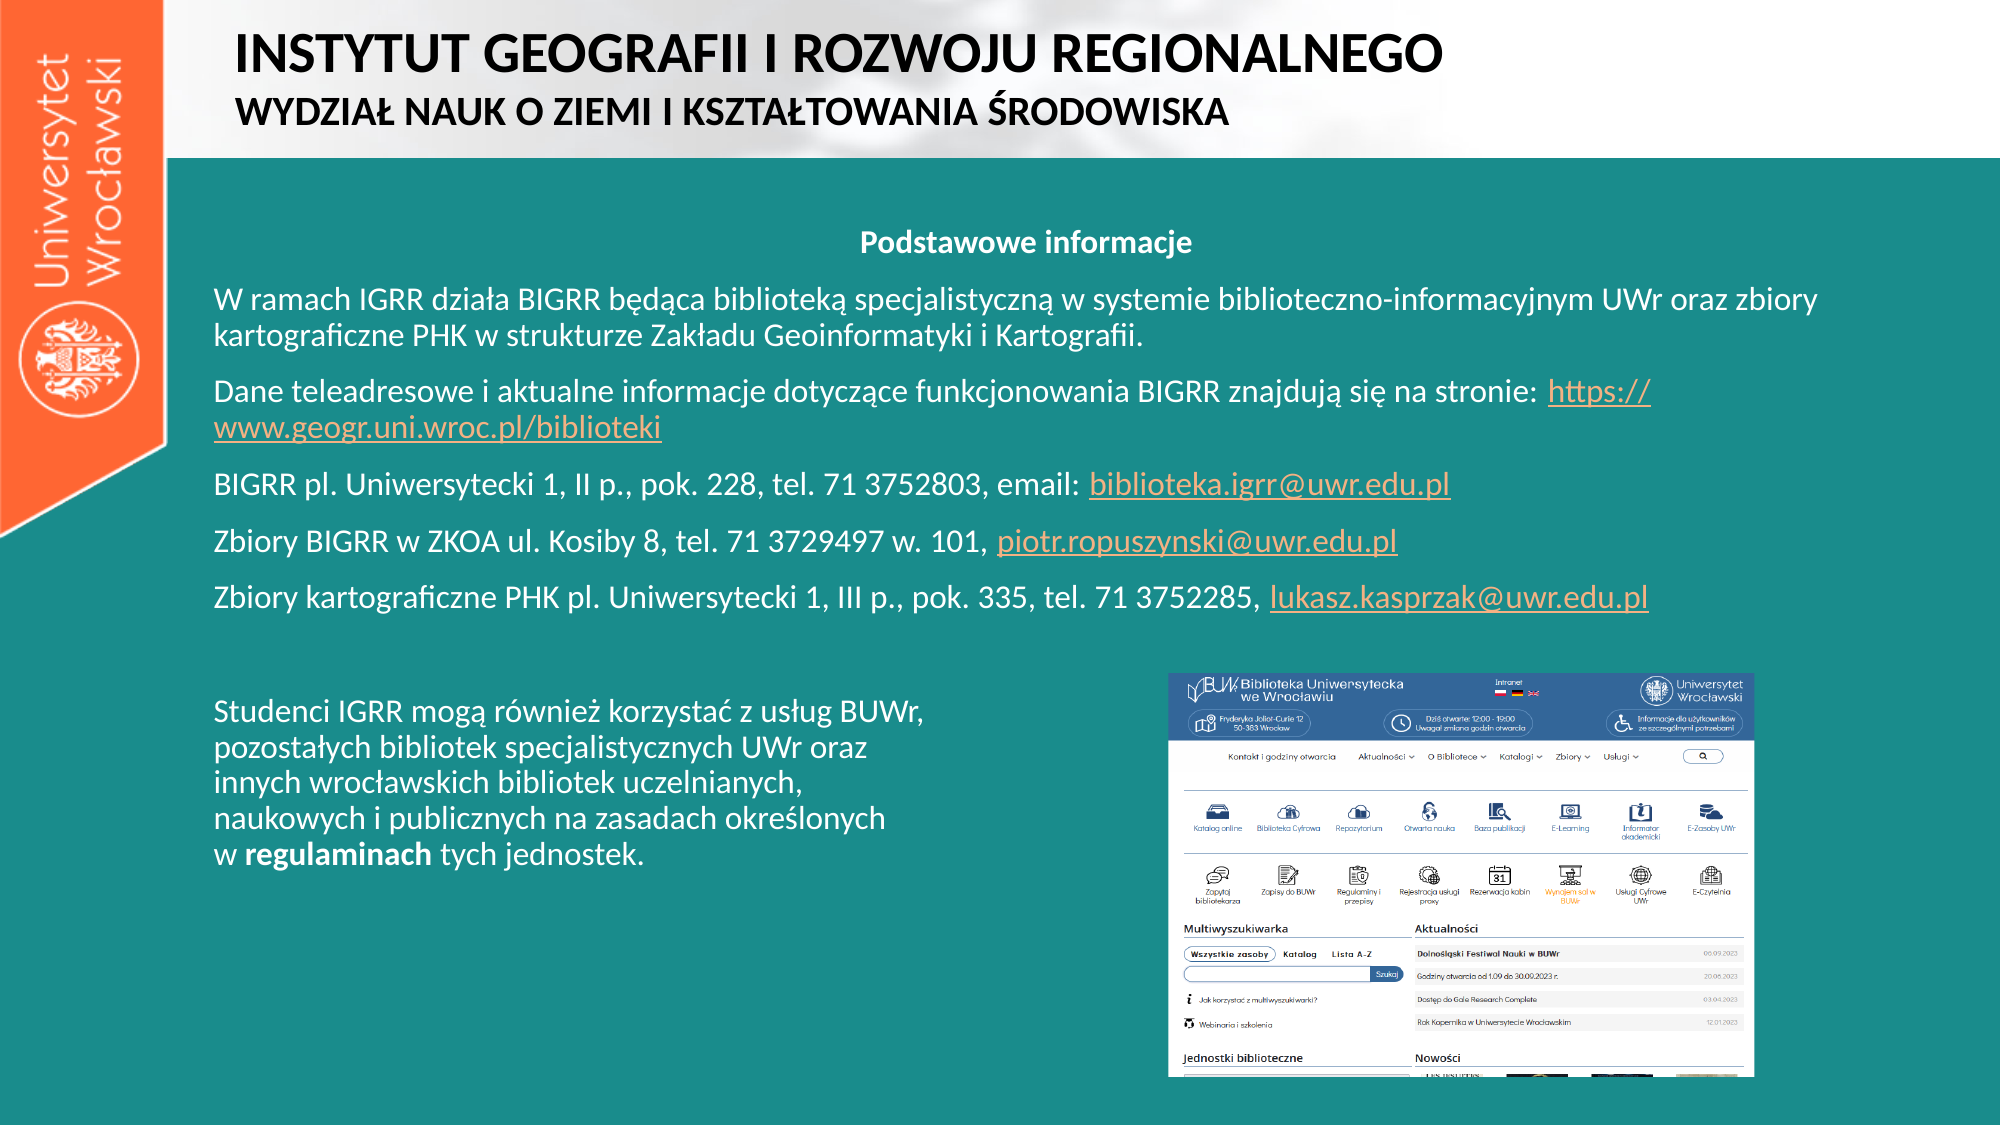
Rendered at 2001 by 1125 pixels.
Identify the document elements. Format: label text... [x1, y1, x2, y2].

picture [1168, 673, 1755, 1077]
picture [0, 0, 2000, 539]
list Podstawowe informacje W ramach IGRR działa BIGRR będąca biblioteką specjalistyczną w systemie biblioteczno-informacyjnym UWr oraz zbiory kartograficzne PHK w strukturze Zakładu Geoinformatyki i Kartografii. Dane teleadresowe i aktualne informacje dotyczące funkcjonowania BIGRR znajdują się na stronie: https://www.geogr.uni.wroc.pl/biblioteki BIGRR pl. Uniwersytecki 1, II p., pok. 228, tel. 71 3752803, email: biblioteka.igrr@uwr.edu.pl Zbiory BIGRR w ZKOA ul. Kosiby 8, tel. 71 3729497 w. 101, piotr.ropuszynski@uwr.edu.pl Zbiory kartograficzne PHK pl. Uniwersytecki 1, III p., pok. 335, tel. 71 3752285, lukasz.kasprzak@uwr.edu.pl Studenci IGRR mogą również korzystać z usług BUWr, pozostałych bibliotek specjalistycznych UWr oraz innych wrocławskich bibliotek uczelnianych, naukowych i publicznych na zasadach określonych w regulaminach tych jednostek. [198, 217, 1863, 1014]
